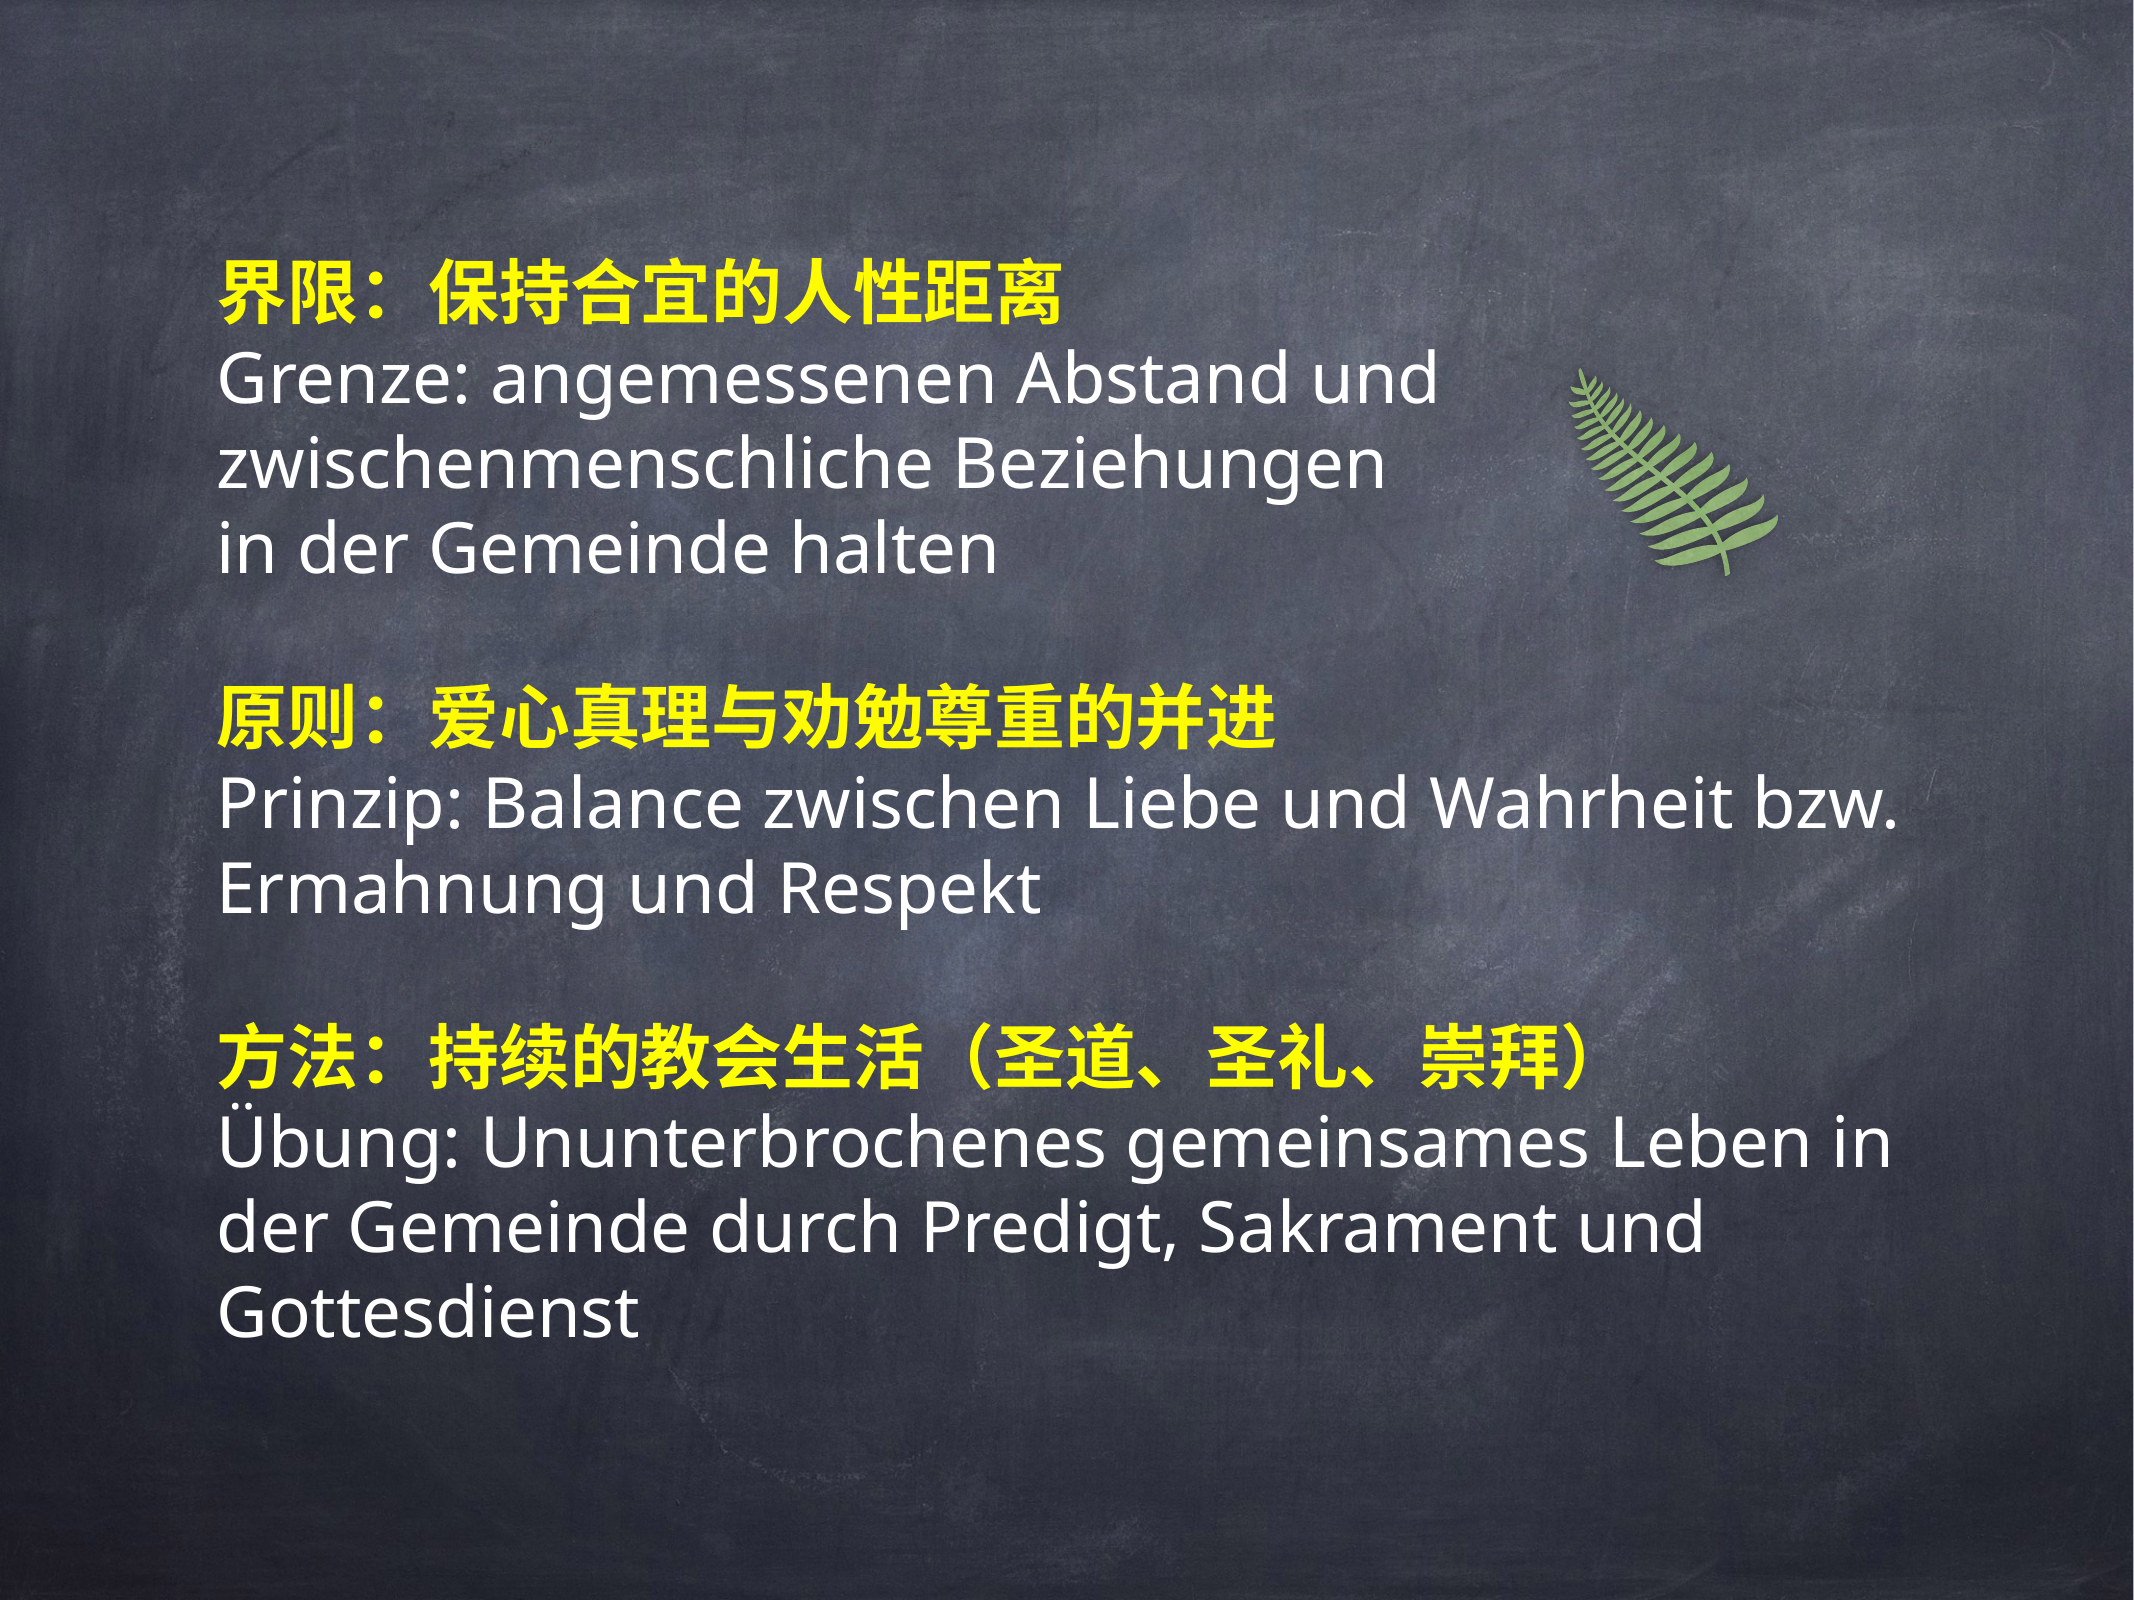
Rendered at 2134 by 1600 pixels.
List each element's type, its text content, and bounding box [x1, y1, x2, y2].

text_box [1569, 368, 1779, 576]
title 界限：保持合宜的人性距离 Grenze: angemessenen Abstand und zwischenmenschliche Beziehungen in der Gemeinde halten 原则：爱心真理与劝勉尊重的并进 Prinzip: Balance zwischen Liebe und Wahrheit bzw. Ermahnung und Respekt 方法：持续的教会生活（圣道、圣礼、崇拜） Übung: Ununterbrochenes gemeinsames Leben in der Gemeinde durch Predigt, Sakrament und Gottesdienst [207, 199, 1926, 1401]
picture [0, 0, 2134, 1600]
